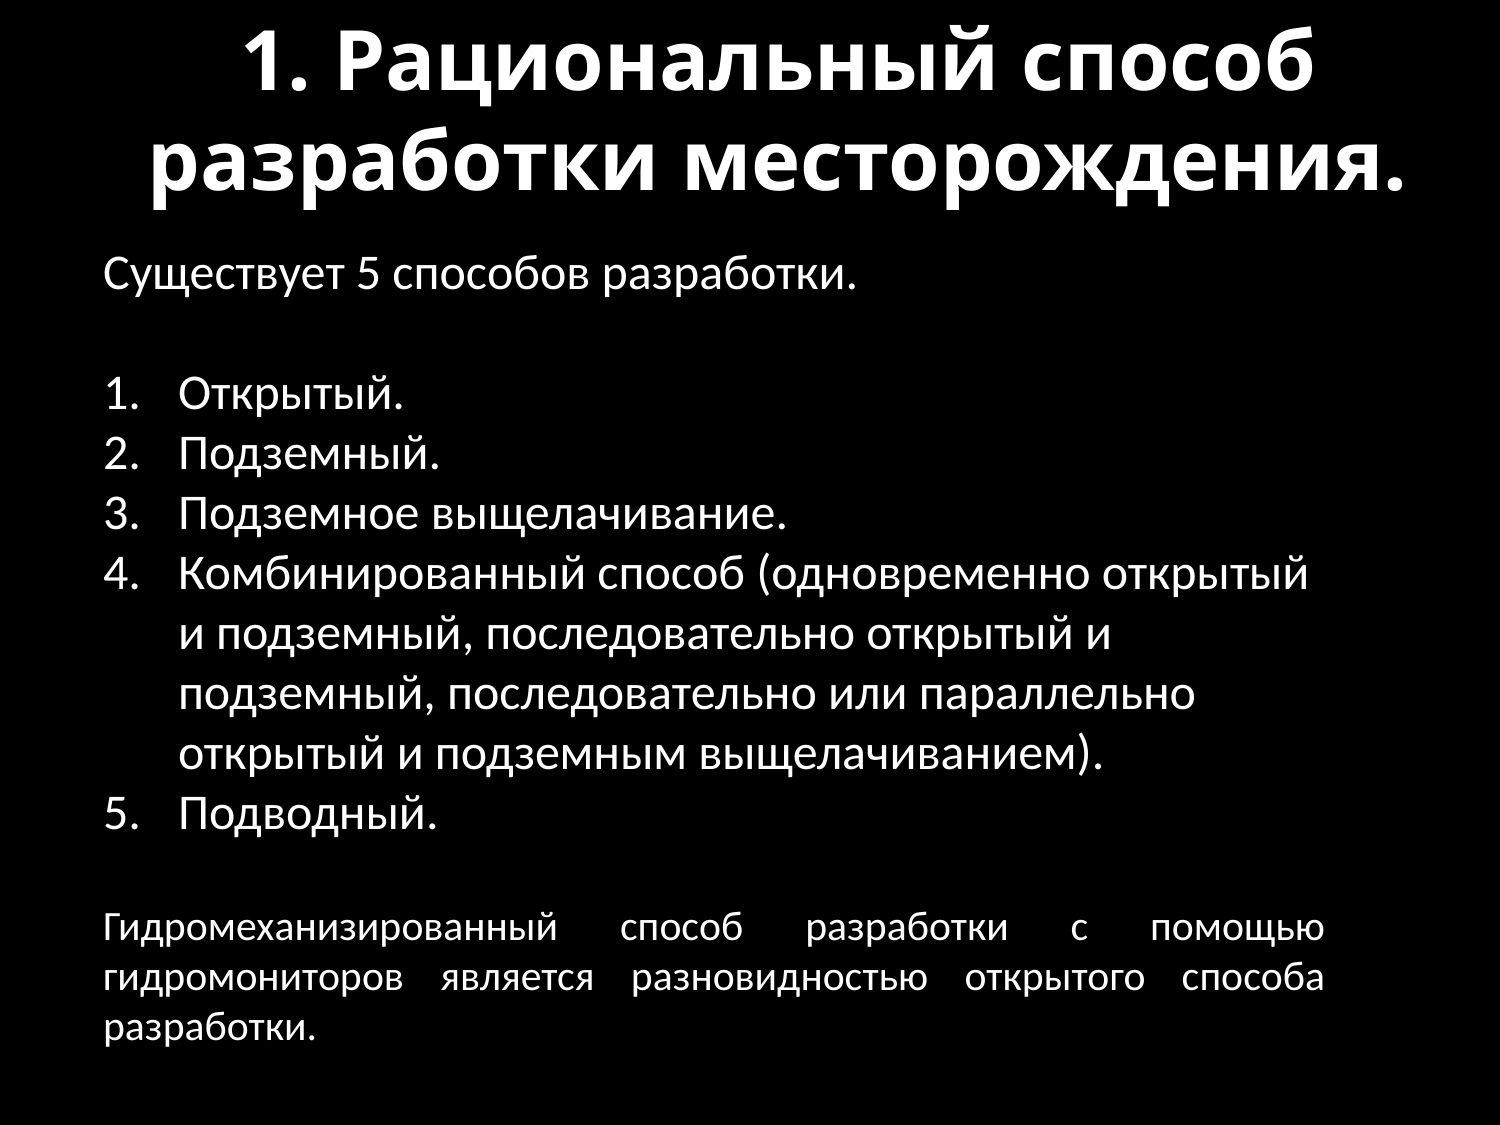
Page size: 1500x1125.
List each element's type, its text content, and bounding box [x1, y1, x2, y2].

text_box 1. Рациональный способ разработки месторождения. [57, 0, 1499, 215]
text_box Существует 5 способов разработки. Открытый. Подземный. Подземное выщелачивание. Комбинированный способ (одновременно открытый и подземный, последовательно открытый и подземный, последовательно или параллельно открытый и подземным выщелачиванием). Подводный. Гидромеханизированный способ разработки с помощью гидромониторов является разновидностью открытого способа разработки. [88, 231, 1341, 1057]
